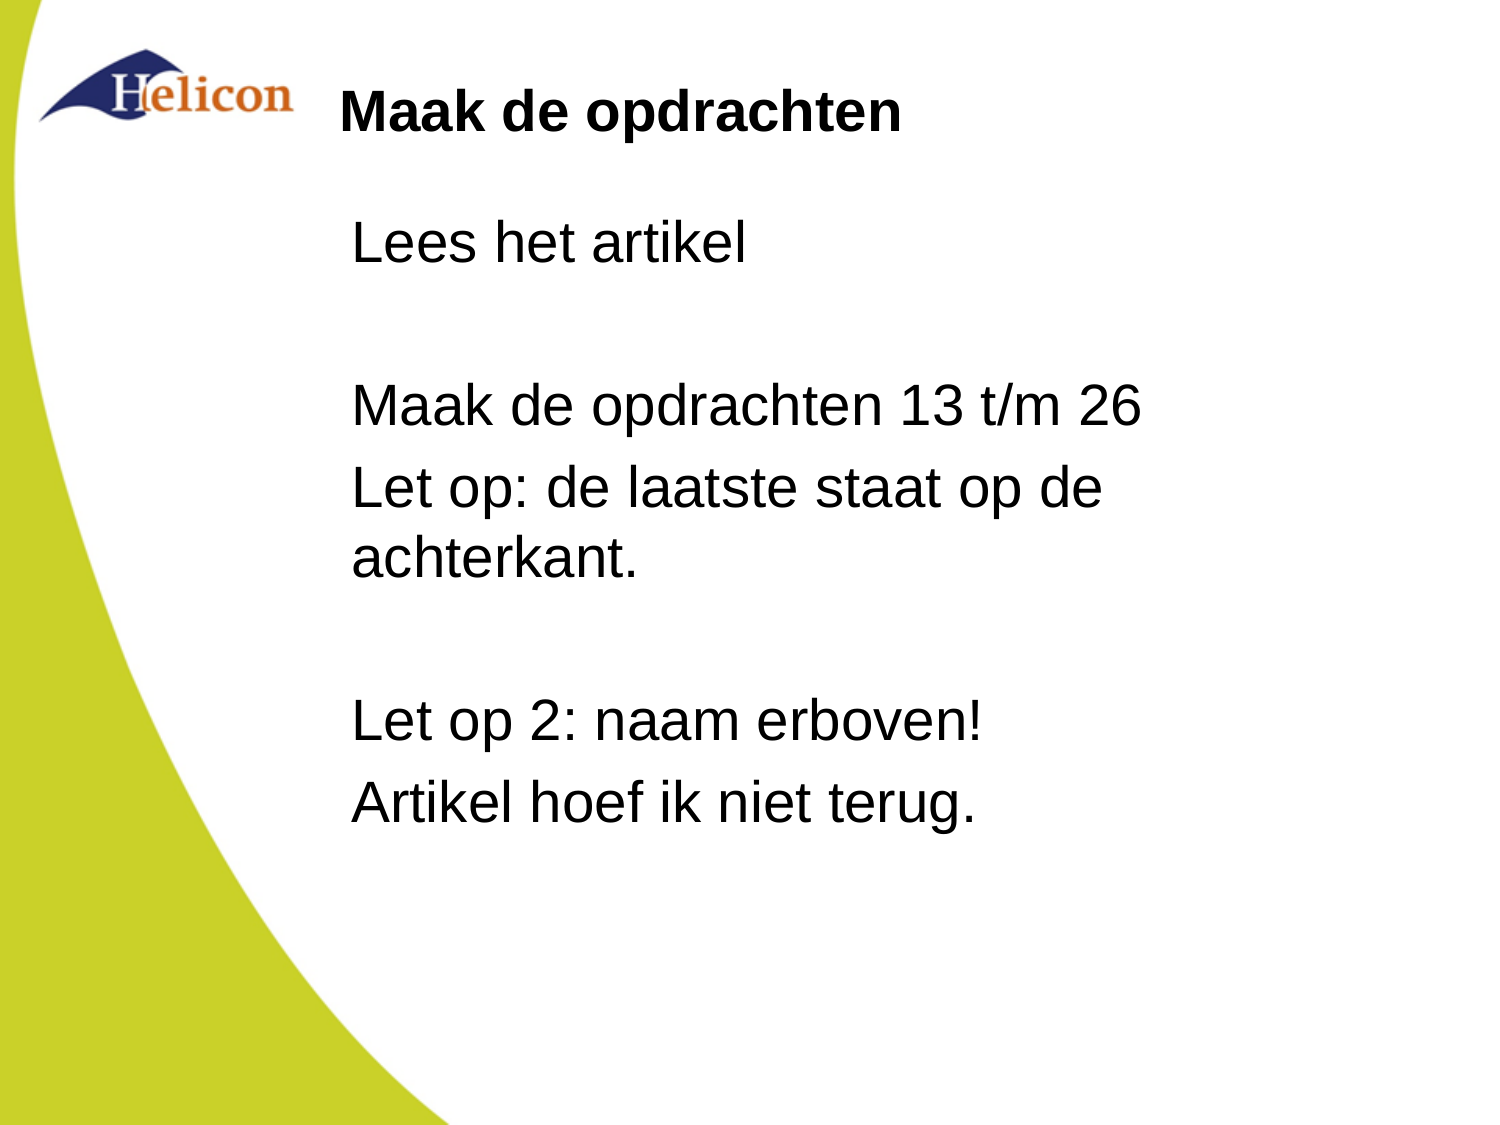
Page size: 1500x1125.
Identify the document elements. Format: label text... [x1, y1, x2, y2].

picture [0, 0, 1500, 1125]
list Lees het artikel Maak de opdrachten 13 t/m 26 Let op: de laatste staat op de achterkant. Let op 2: naam erboven! Artikel hoef ik niet terug. [336, 196, 1425, 1005]
title Maak de opdrachten [324, 54, 1415, 161]
